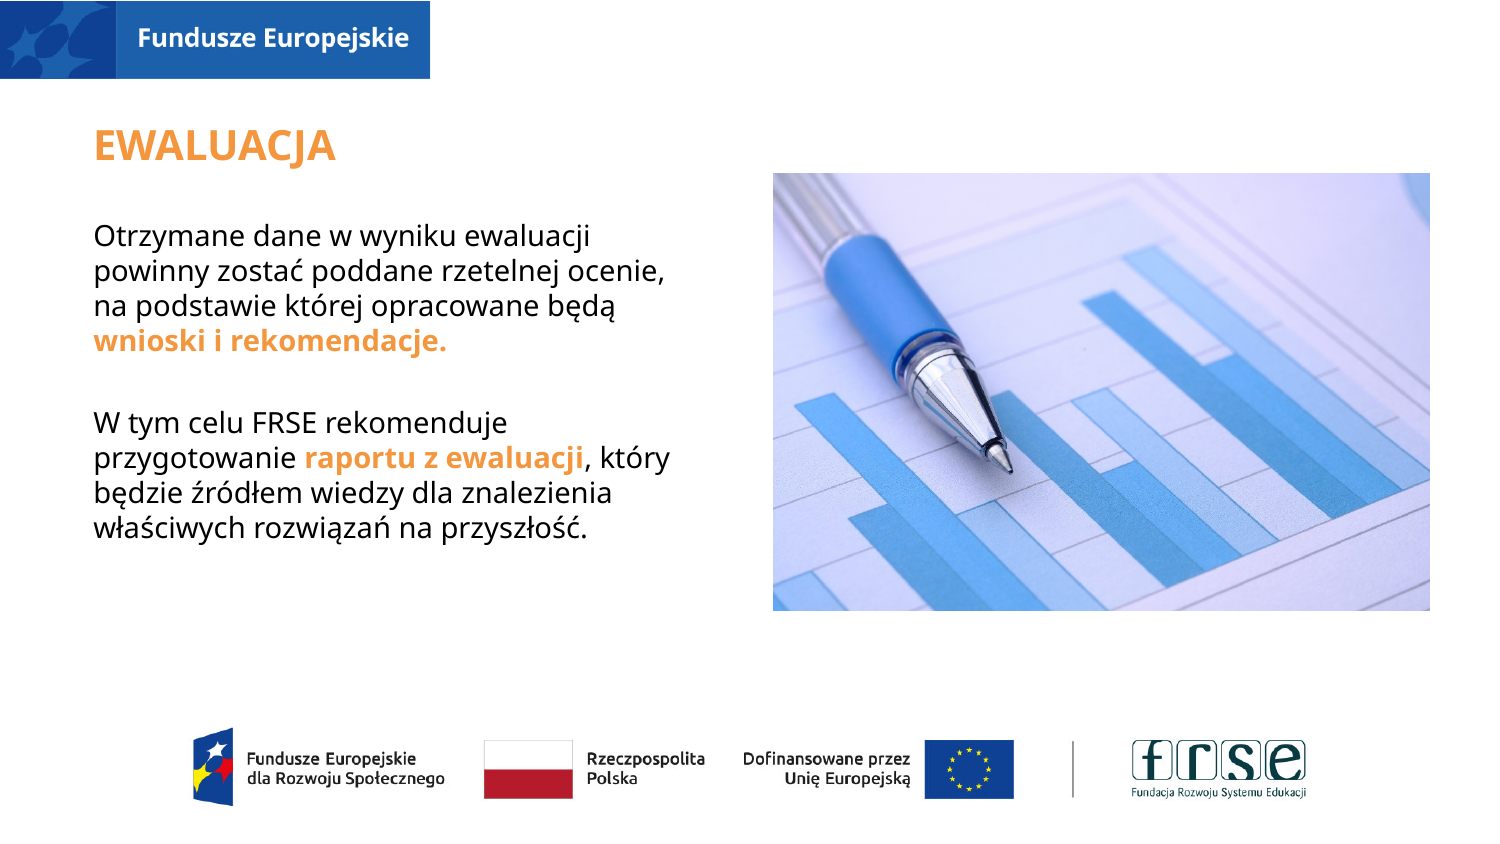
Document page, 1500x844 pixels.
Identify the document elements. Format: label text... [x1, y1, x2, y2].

list Otrzymane dane w wyniku ewaluacji powinny zostać poddane rzetelnej ocenie, na podstawie której opracowane będą wnioski i rekomendacje. W tym celu FRSE rekomenduje przygotowanie raportu z ewaluacji, który będzie źródłem wiedzy dla znalezienia właściwych rozwiązań na przyszłość. [78, 209, 703, 647]
title Ewaluacja [78, 91, 1366, 198]
picture [0, 1, 1498, 844]
